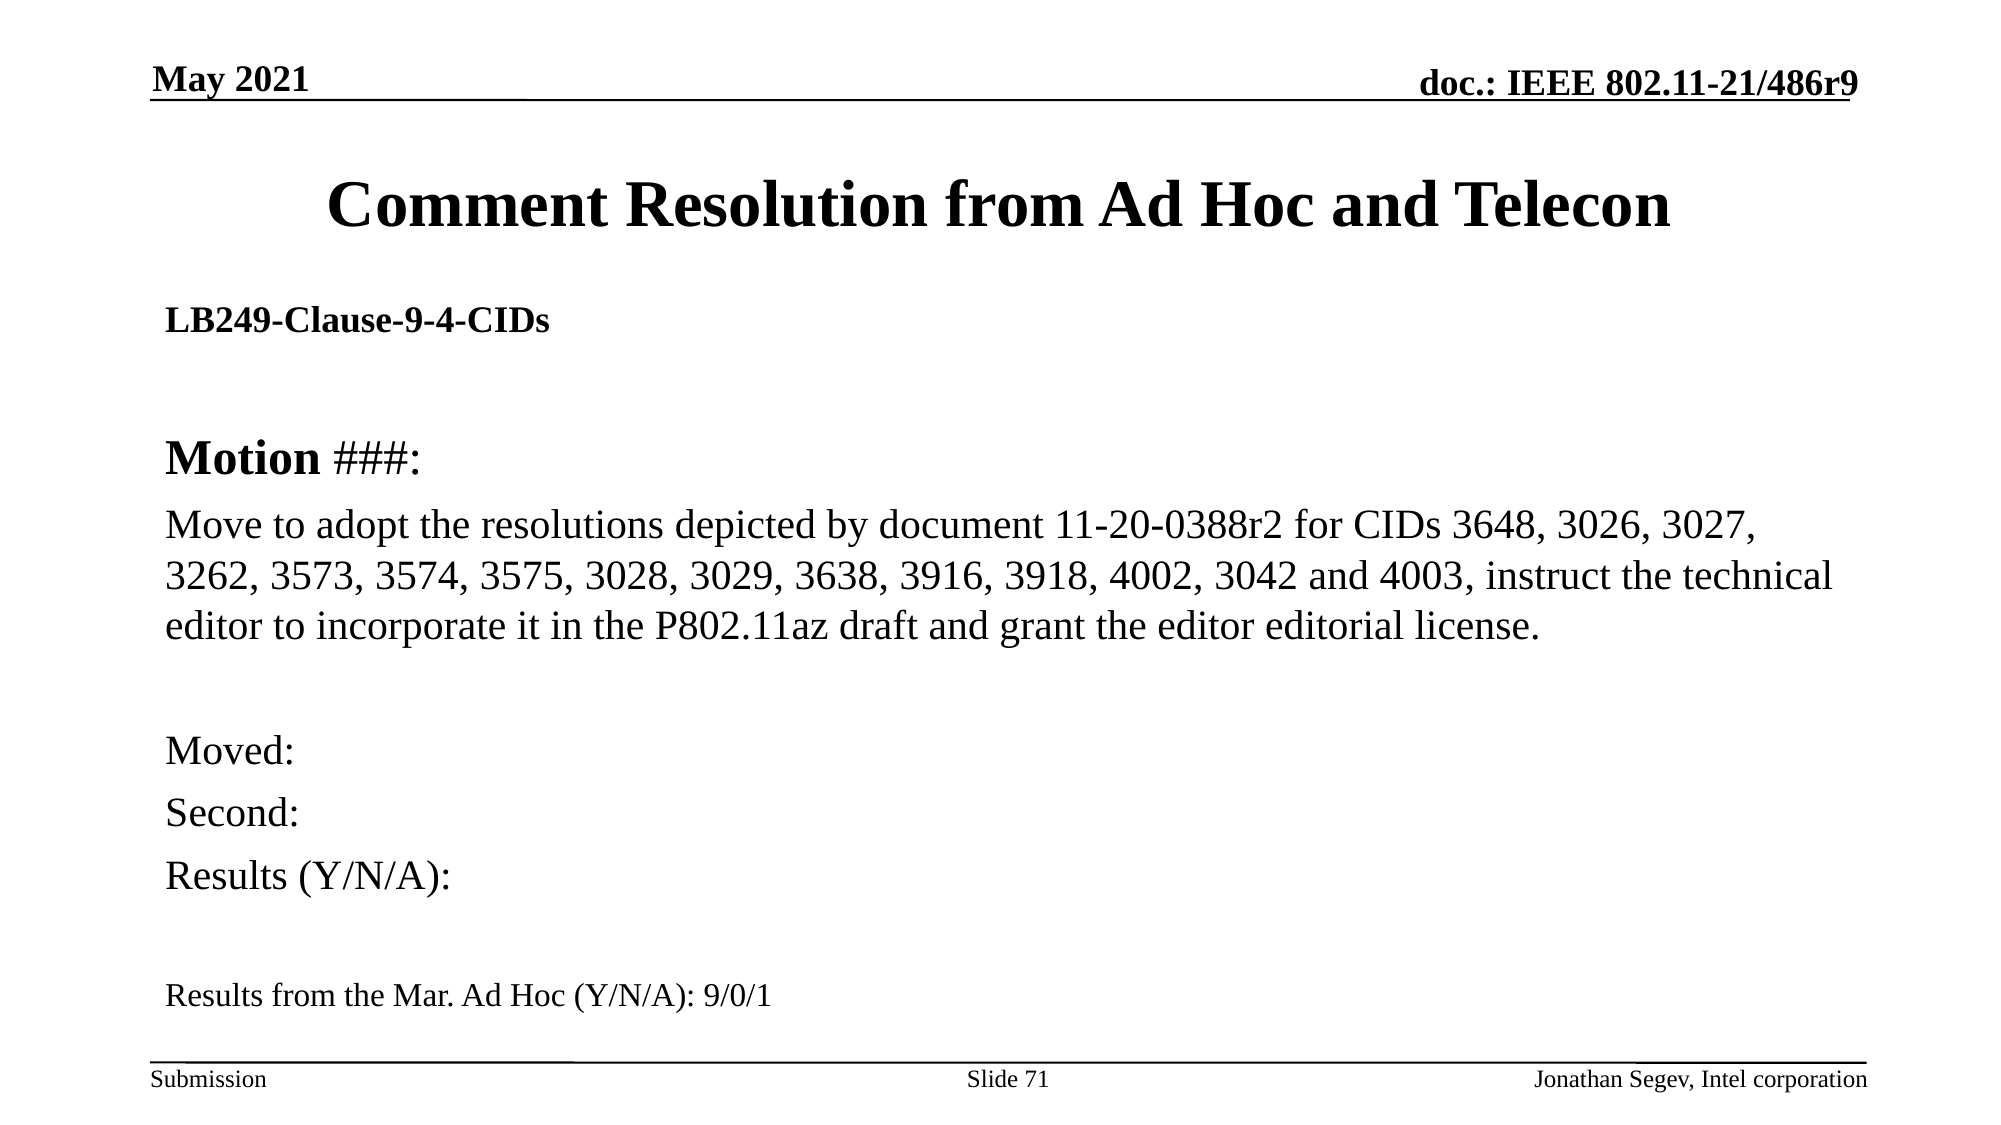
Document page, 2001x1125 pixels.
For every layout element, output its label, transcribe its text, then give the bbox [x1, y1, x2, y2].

footer Jonathan Segev, Intel corporation [1171, 1061, 1869, 1093]
slide_number Slide 71 [950, 1061, 1067, 1123]
list LB249-Clause-9-4-CIDs Motion ###: Move to adopt the resolutions depicted by document 11-20-0388r2 for CIDs 3648, 3026, 3027, 3262, 3573, 3574, 3575, 3028, 3029, 3638, 3916, 3918, 4002, 3042 and 4003, instruct the technical editor to incorporate it in the P802.11az draft and grant the editor editorial license. Moved: Second: Results (Y/N/A): Results from the Mar. Ad Hoc (Y/N/A): 9/0/1 [149, 286, 1850, 1000]
title Comment Resolution from Ad Hoc and Telecon [149, 112, 1850, 286]
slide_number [152, 54, 563, 100]
